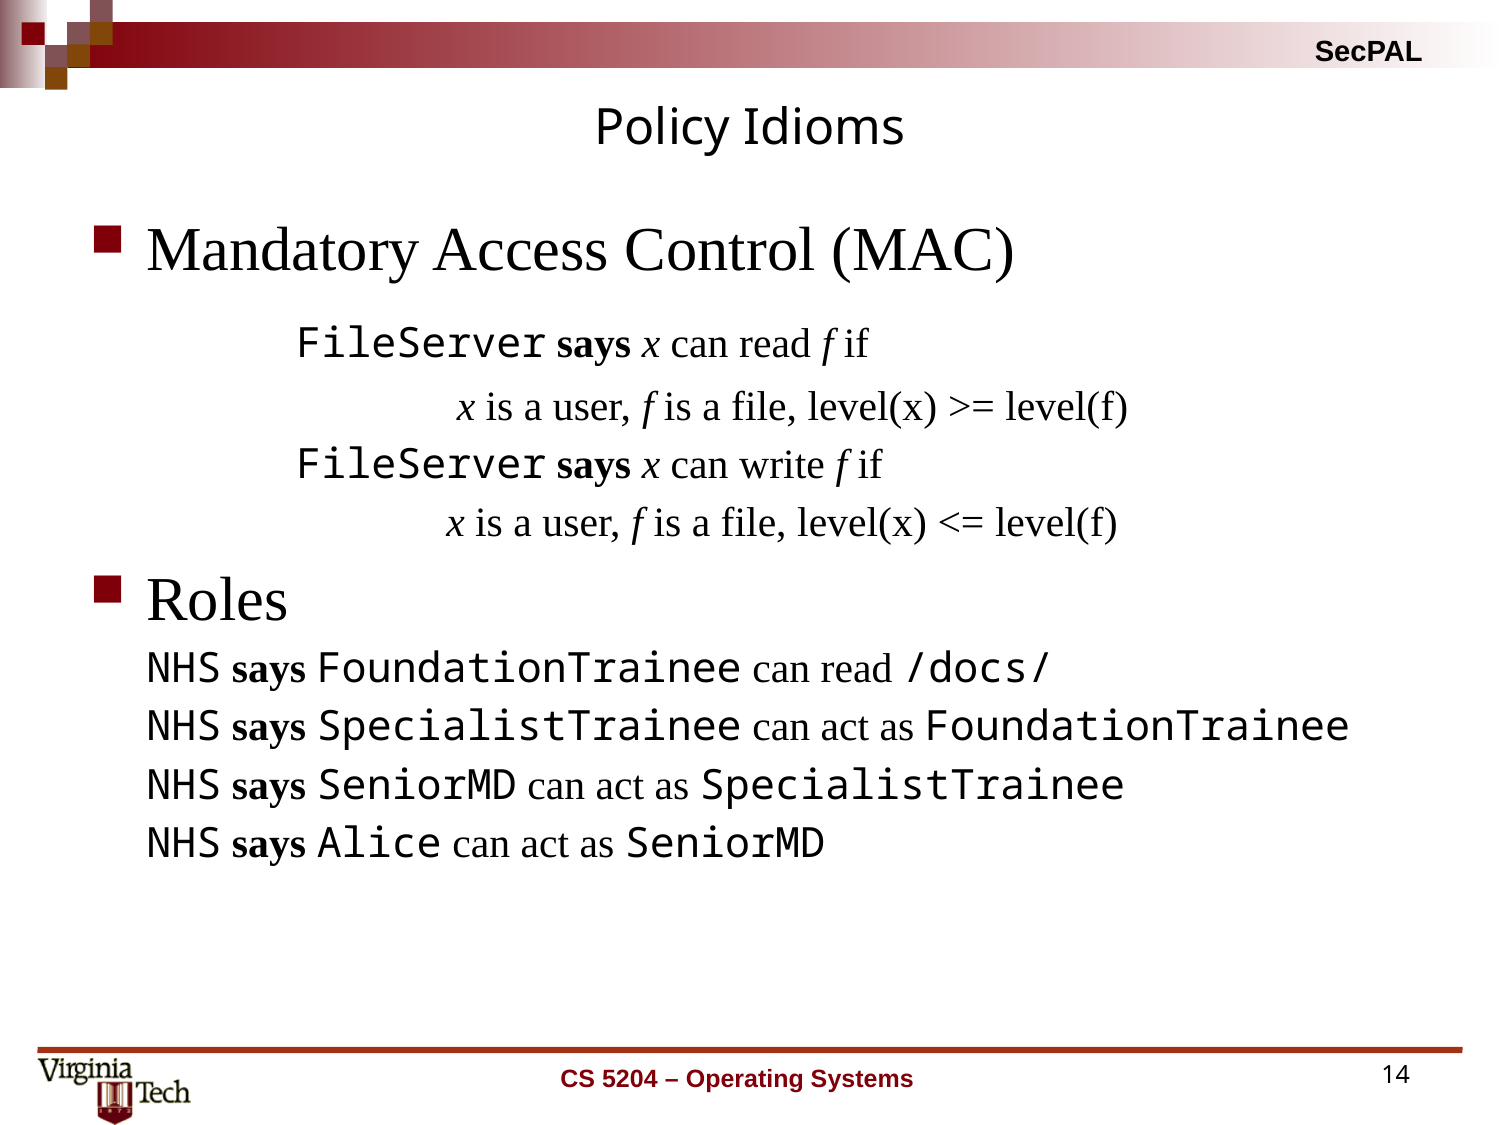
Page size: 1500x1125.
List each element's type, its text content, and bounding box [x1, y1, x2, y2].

footer CS 5204 – Operating Systems [424, 1024, 1051, 1101]
picture [37, 1058, 191, 1125]
title Policy Idioms [74, 74, 1426, 176]
list Mandatory Access Control (MAC) FileServer says x can read f if x is a user, f is a file, level(x) >= level(f) FileServer says x can write f if x is a user, f is a file, level(x) <= level(f) Roles NHS says FoundationTrainee can read /docs/ NHS says SpecialistTrainee can act as FoundationTrainee NHS says SeniorMD can act as SpecialistTrainee NHS says Alice can act as SeniorMD [74, 199, 1426, 963]
slide_number 14 [1074, 1024, 1426, 1101]
